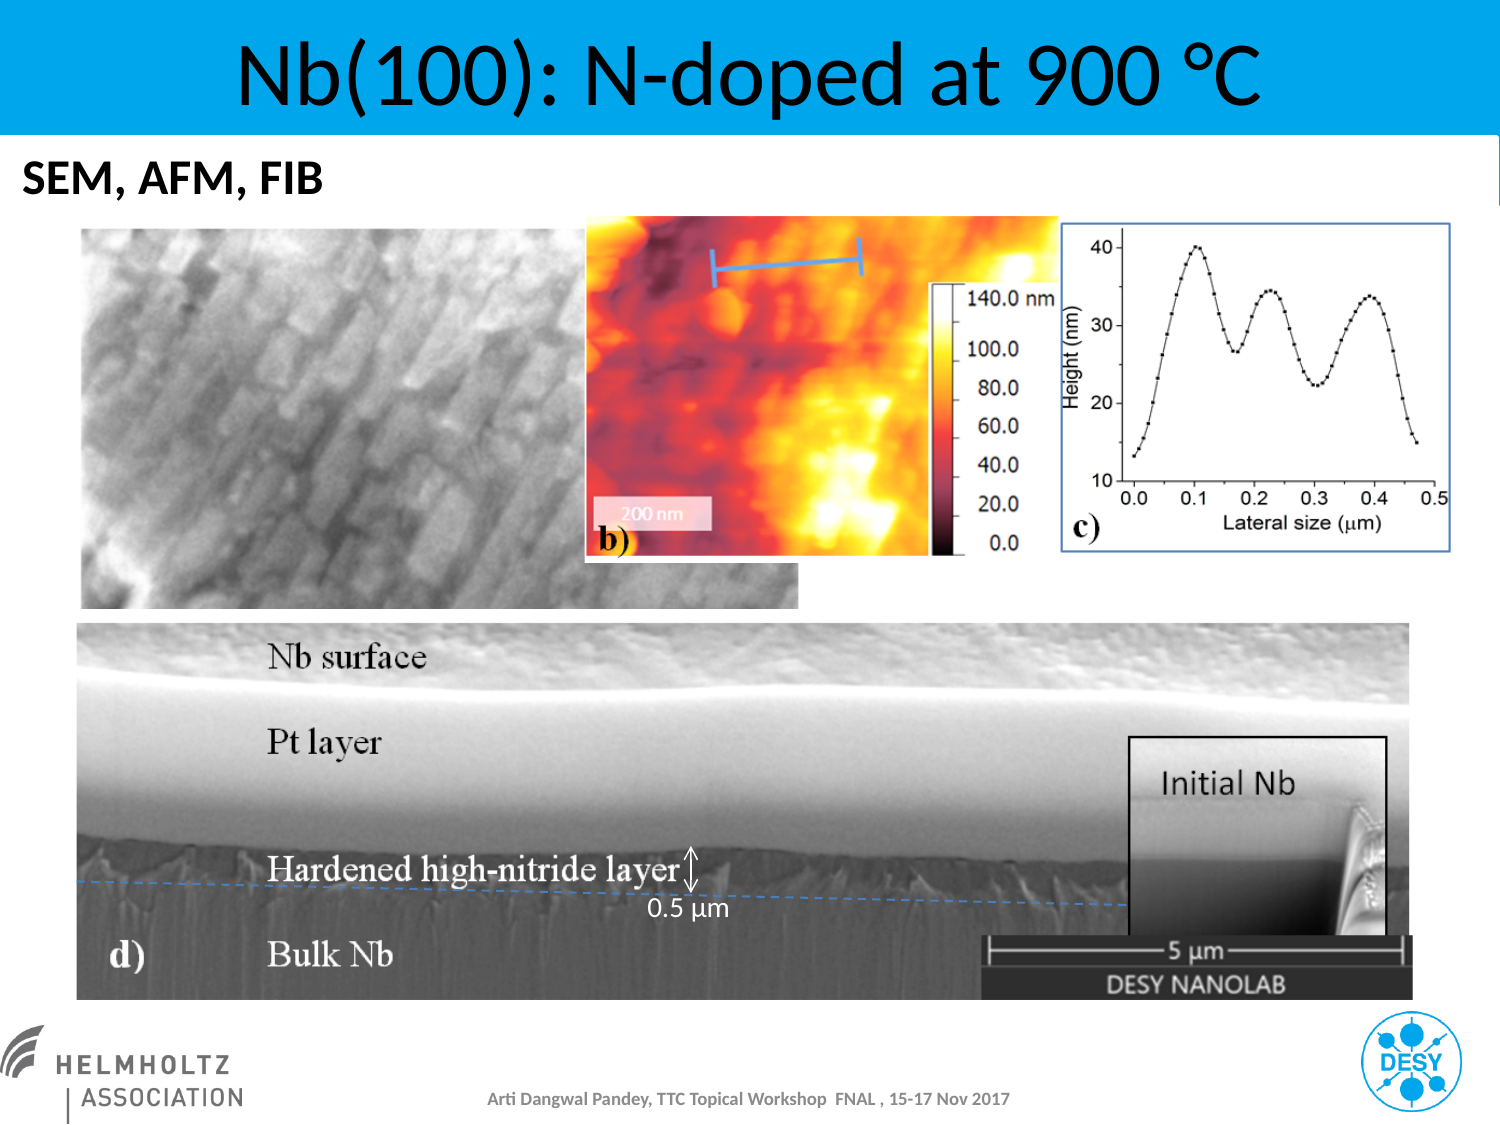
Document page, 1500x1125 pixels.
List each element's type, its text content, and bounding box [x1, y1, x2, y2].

picture [1421, 1011, 1462, 1049]
text_box SEM, AFM, FIB [7, 138, 339, 212]
picture [1425, 1075, 1462, 1112]
title Nb(100): N-doped at 900 °C [0, 1, 1500, 138]
picture [0, 1025, 242, 1124]
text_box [76, 609, 1421, 1000]
picture [1361, 1072, 1399, 1112]
picture [1364, 1014, 1460, 1110]
picture [1361, 1011, 1402, 1052]
picture [73, 207, 1454, 776]
